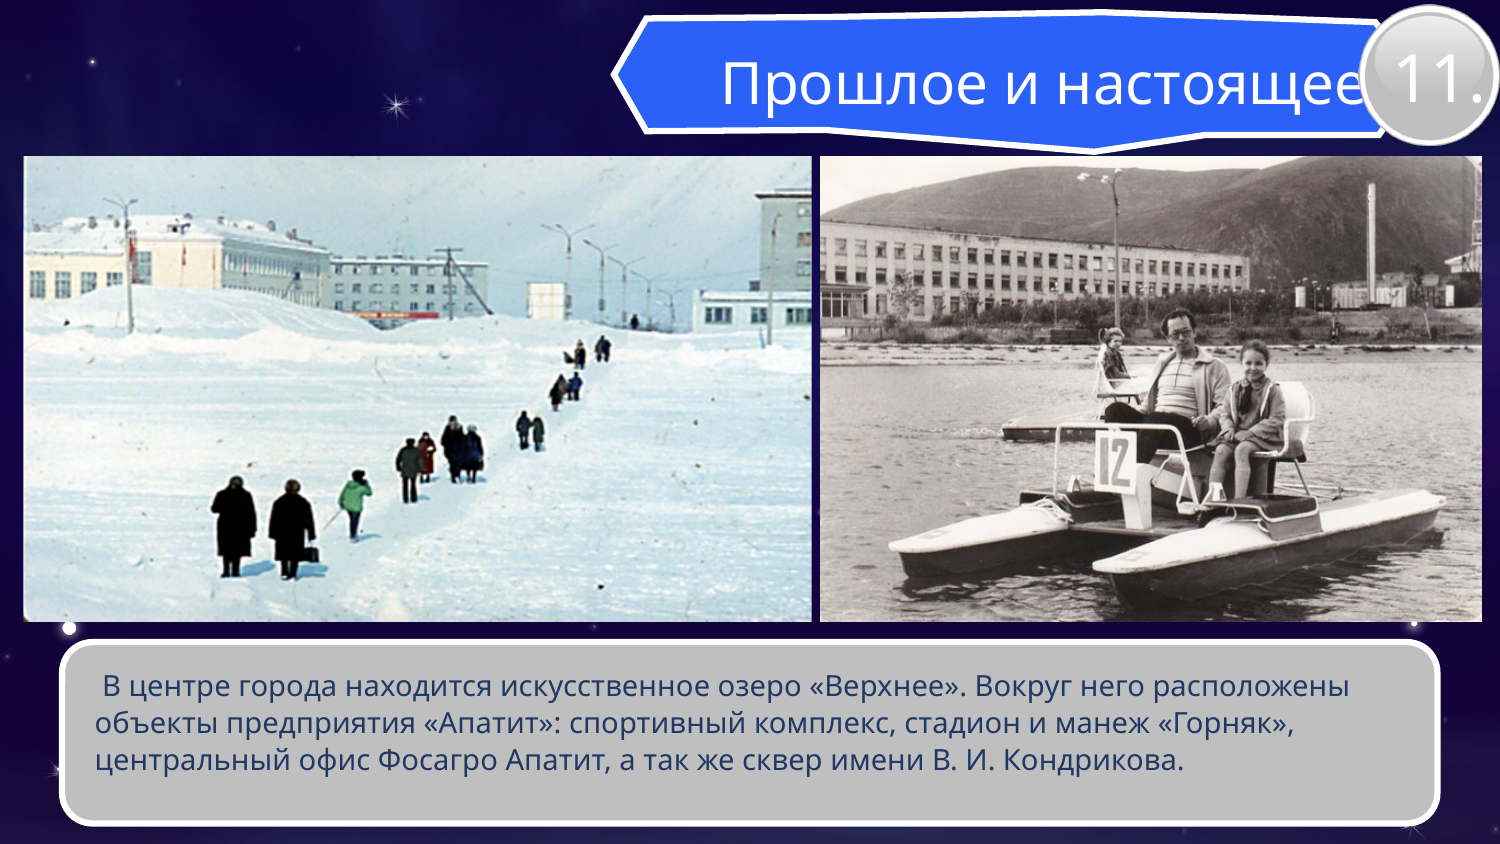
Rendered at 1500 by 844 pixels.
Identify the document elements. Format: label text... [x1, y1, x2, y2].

text_box Прошлое и настоящее [705, 38, 1358, 124]
text_box В центре города находится искусственное озеро «Верхнее». Вокруг него расположены объекты предприятия «Апатит»: спортивный комплекс, стадион и манеж «Горняк», центральный офис Фосагро Апатит, а так же сквер имени В. И. Кондрикова. [79, 657, 1430, 784]
picture [0, 0, 1500, 844]
text_box [61, 641, 1439, 825]
text_box [612, 11, 1358, 153]
